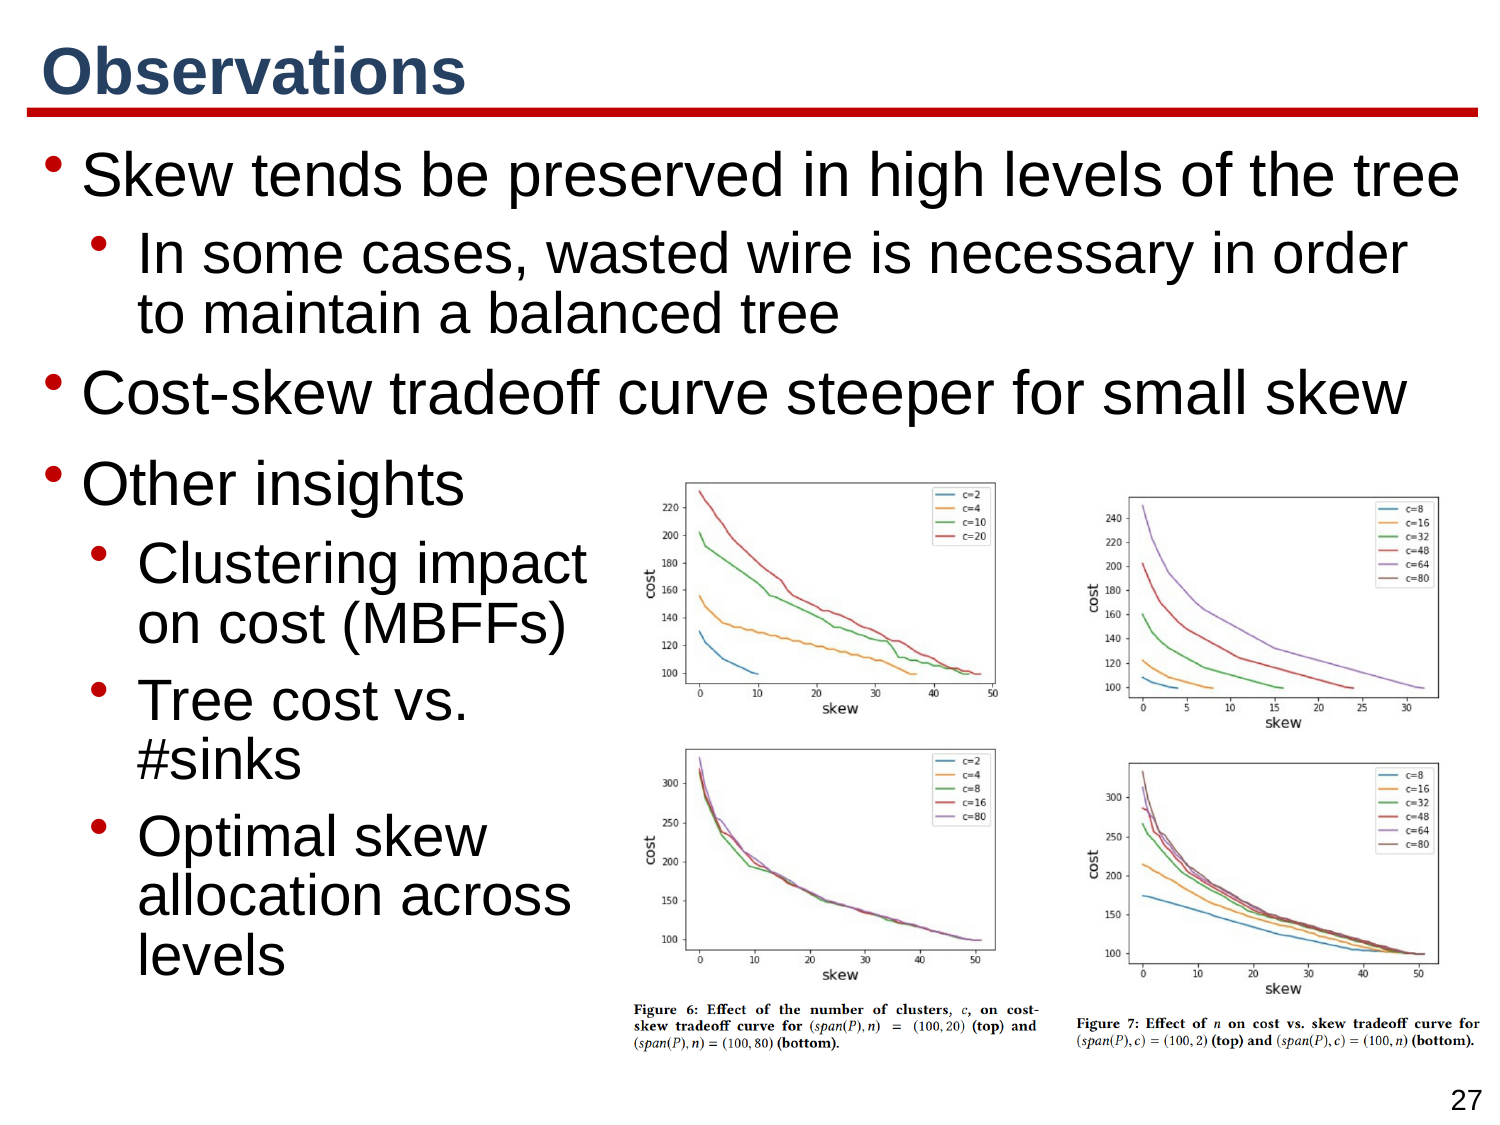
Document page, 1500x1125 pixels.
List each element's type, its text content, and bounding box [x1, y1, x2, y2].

text_box Other insights Clustering impact on cost (MBFFs) Tree cost vs. #sinks Optimal skew allocation across levels [28, 447, 646, 777]
title Observations [26, 23, 1479, 122]
picture [619, 479, 1488, 1064]
list Skew tends be preserved in high levels of the tree In some cases, wasted wire is necessary in order to maintain a balanced tree Cost-skew tradeoff curve steeper for small skew [27, 137, 1478, 467]
